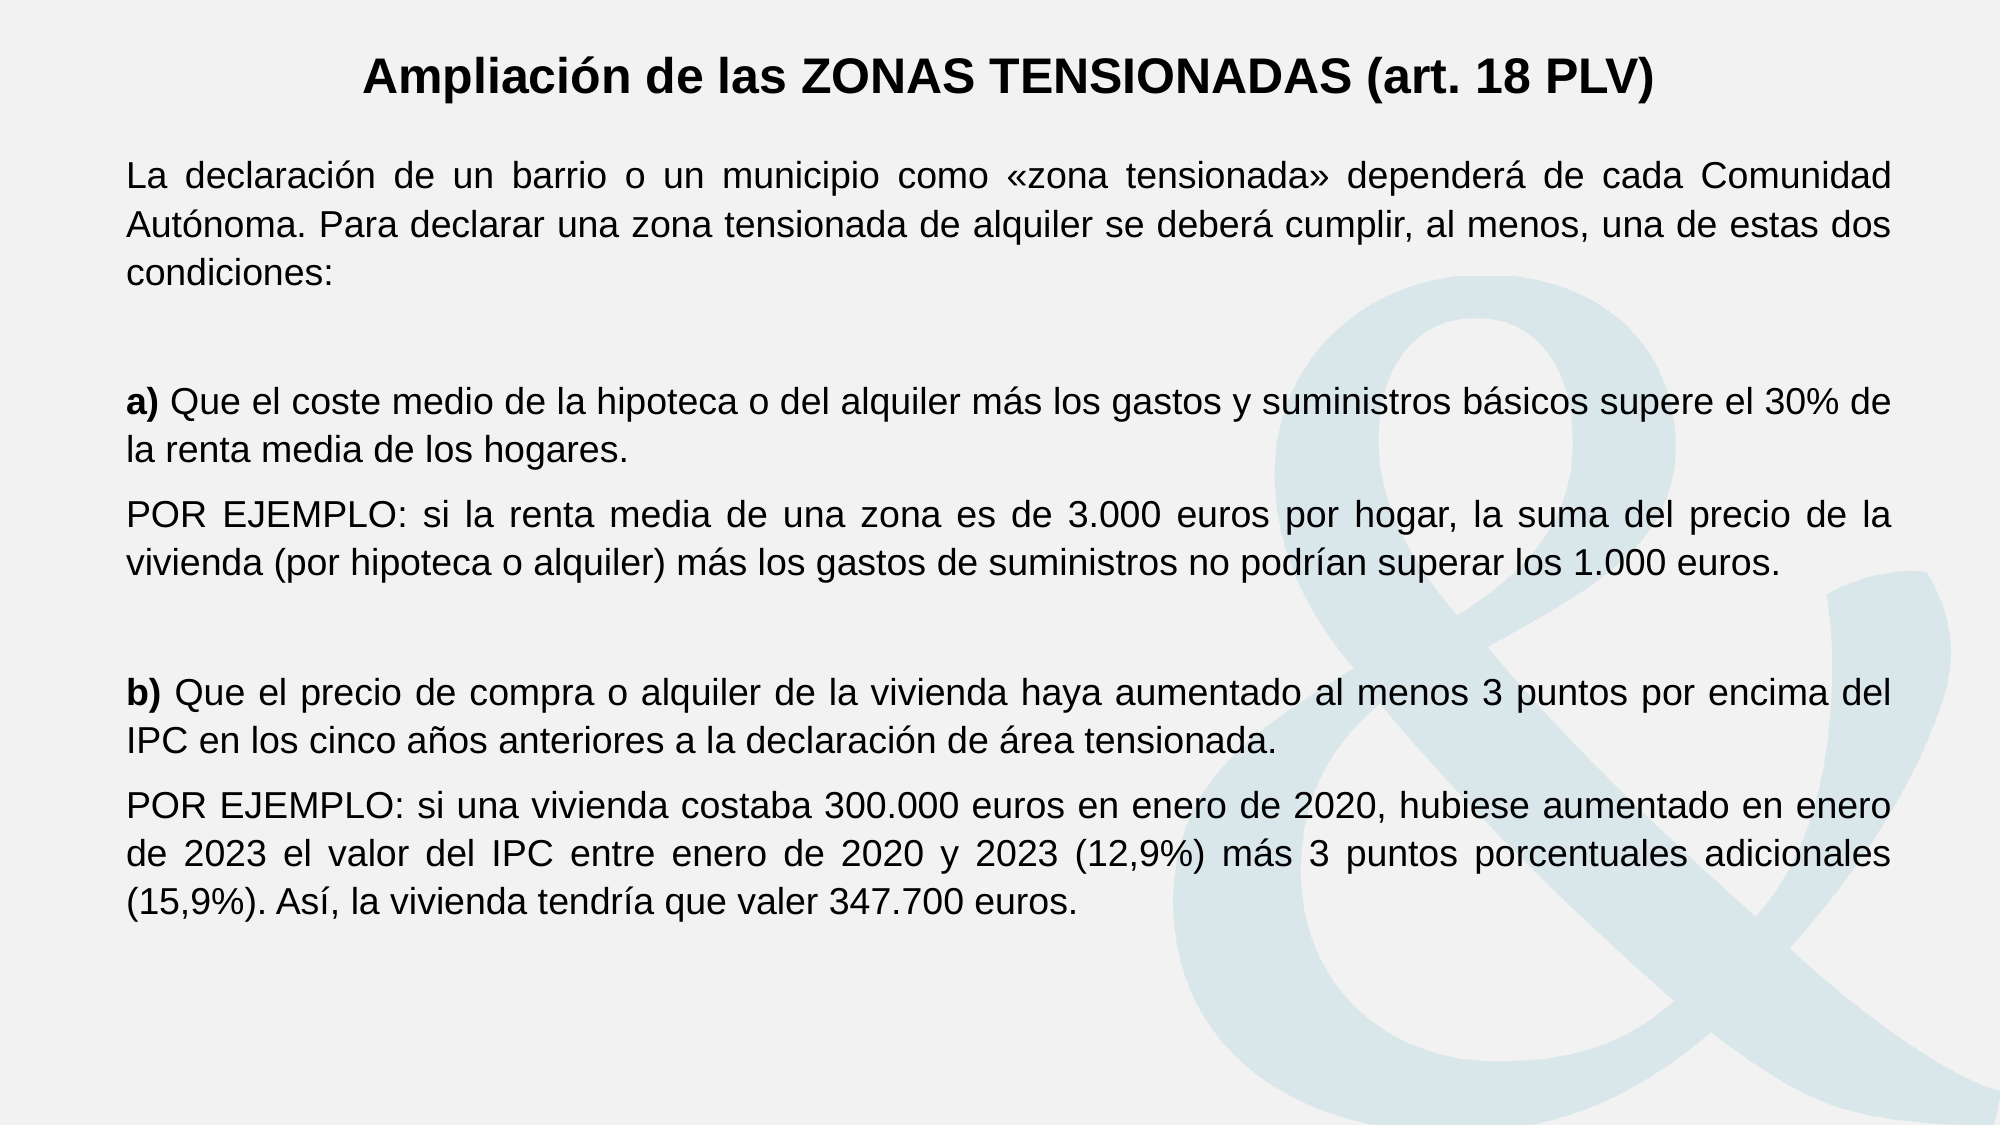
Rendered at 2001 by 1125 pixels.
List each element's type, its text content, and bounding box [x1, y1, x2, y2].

text_box Ampliación de las ZONAS TENSIONADAS (art. 18 PLV) La declaración de un barrio o un municipio como «zona tensionada» dependerá de cada Comunidad Autónoma. Para declarar una zona tensionada de alquiler se deberá cumplir, al menos, una de estas dos condiciones: a) Que el coste medio de la hipoteca o del alquiler más los gastos y suministros básicos supere el 30% de la renta media de los hogares. POR EJEMPLO: si la renta media de una zona es de 3.000 euros por hogar, la suma del precio de la vivienda (por hipoteca o alquiler) más los gastos de suministros no podrían superar los 1.000 euros. b) Que el precio de compra o alquiler de la vivienda haya aumentado al menos 3 puntos por encima del IPC en los cinco años anteriores a la declaración de área tensionada. POR EJEMPLO: si una vivienda costaba 300.000 euros en enero de 2020, hubiese aumentado en enero de 2023 el valor del IPC entre enero de 2020 y 2023 (12,9%) más 3 puntos porcentuales adicionales (15,9%). Así, la vivienda tendría que valer 347.700 euros. [111, 35, 1907, 992]
picture [1173, 276, 2000, 1125]
